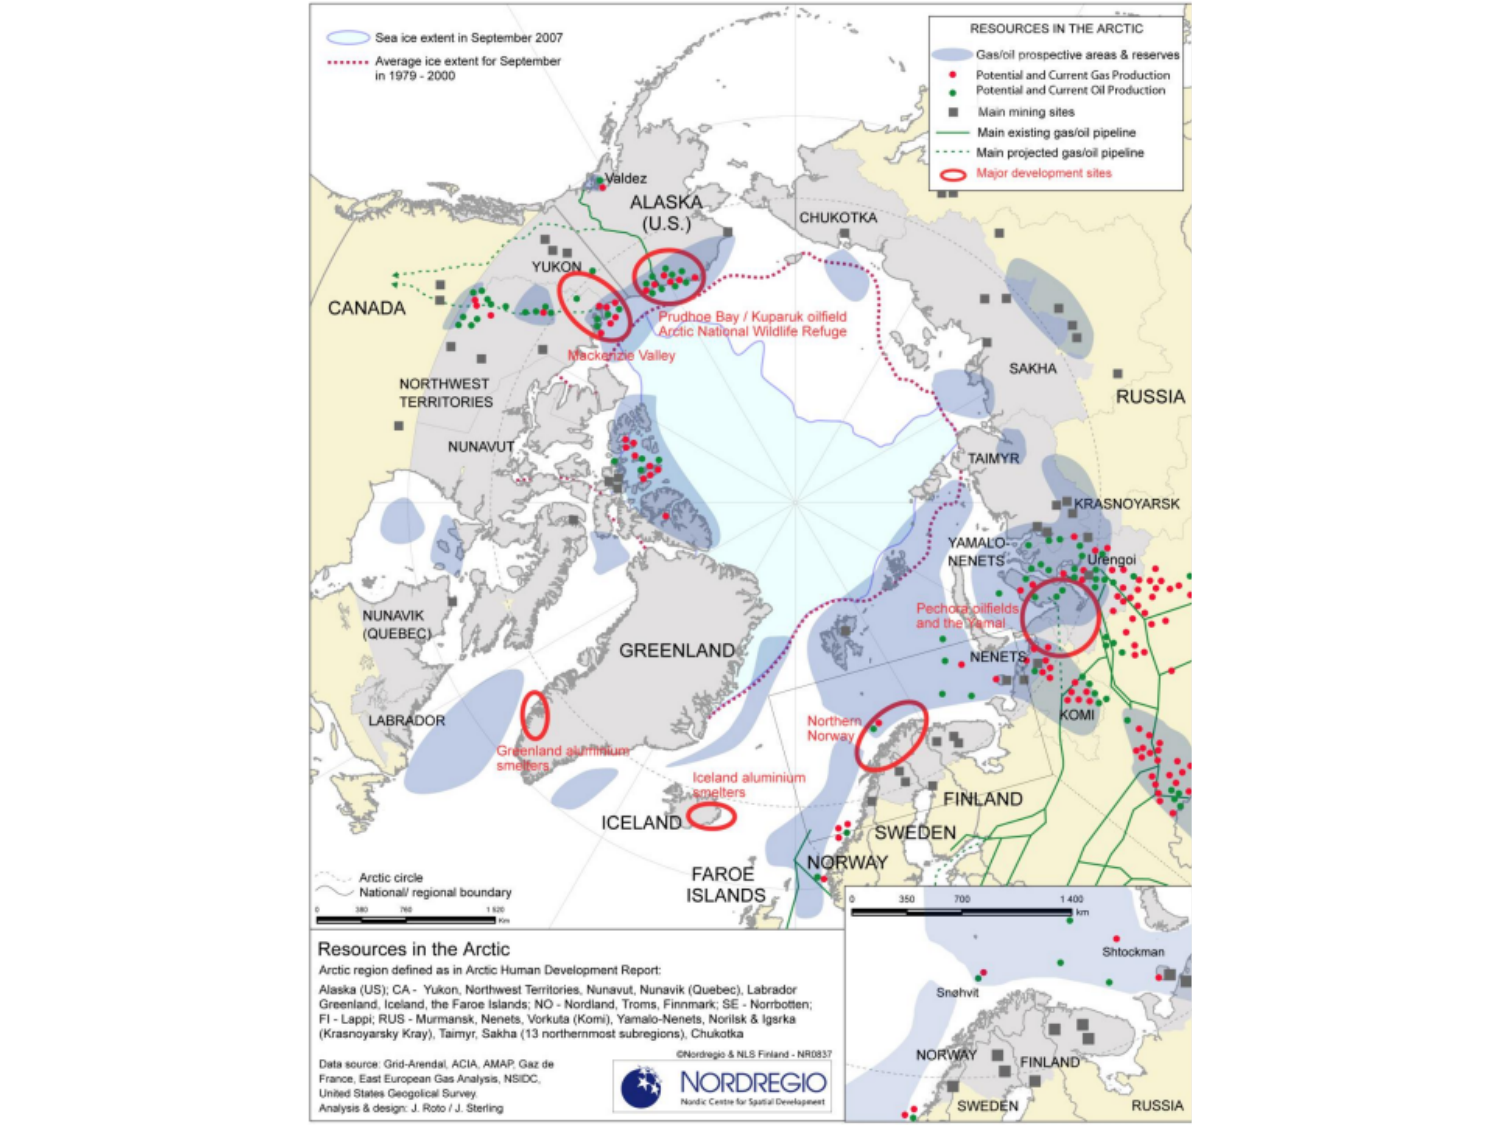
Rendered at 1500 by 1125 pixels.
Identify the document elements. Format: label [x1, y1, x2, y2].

picture [305, 0, 1192, 1125]
